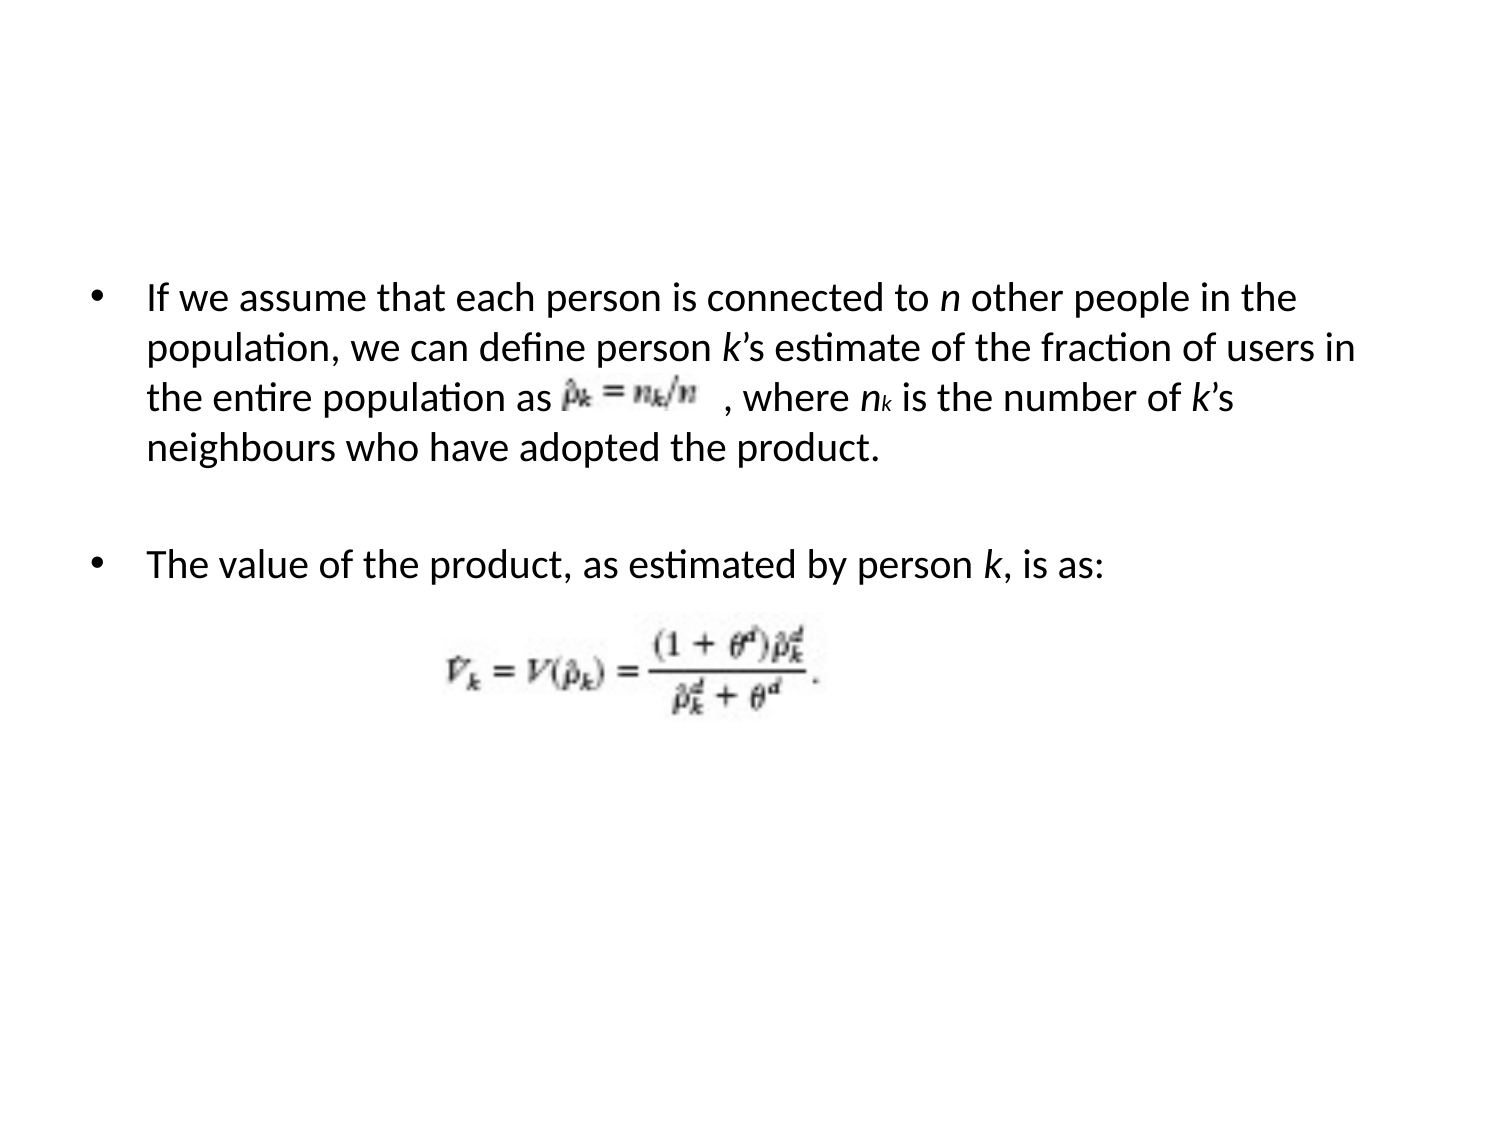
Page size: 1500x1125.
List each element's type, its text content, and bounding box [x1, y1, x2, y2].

picture [560, 373, 701, 411]
list If we assume that each person is connected to n other people in the population, we can define person k’s estimate of the fraction of users in the entire population as , where nk is the number of k’s neighbours who have adopted the product. The value of the product, as estimated by person k, is as: [74, 262, 1426, 1006]
picture [389, 612, 900, 726]
